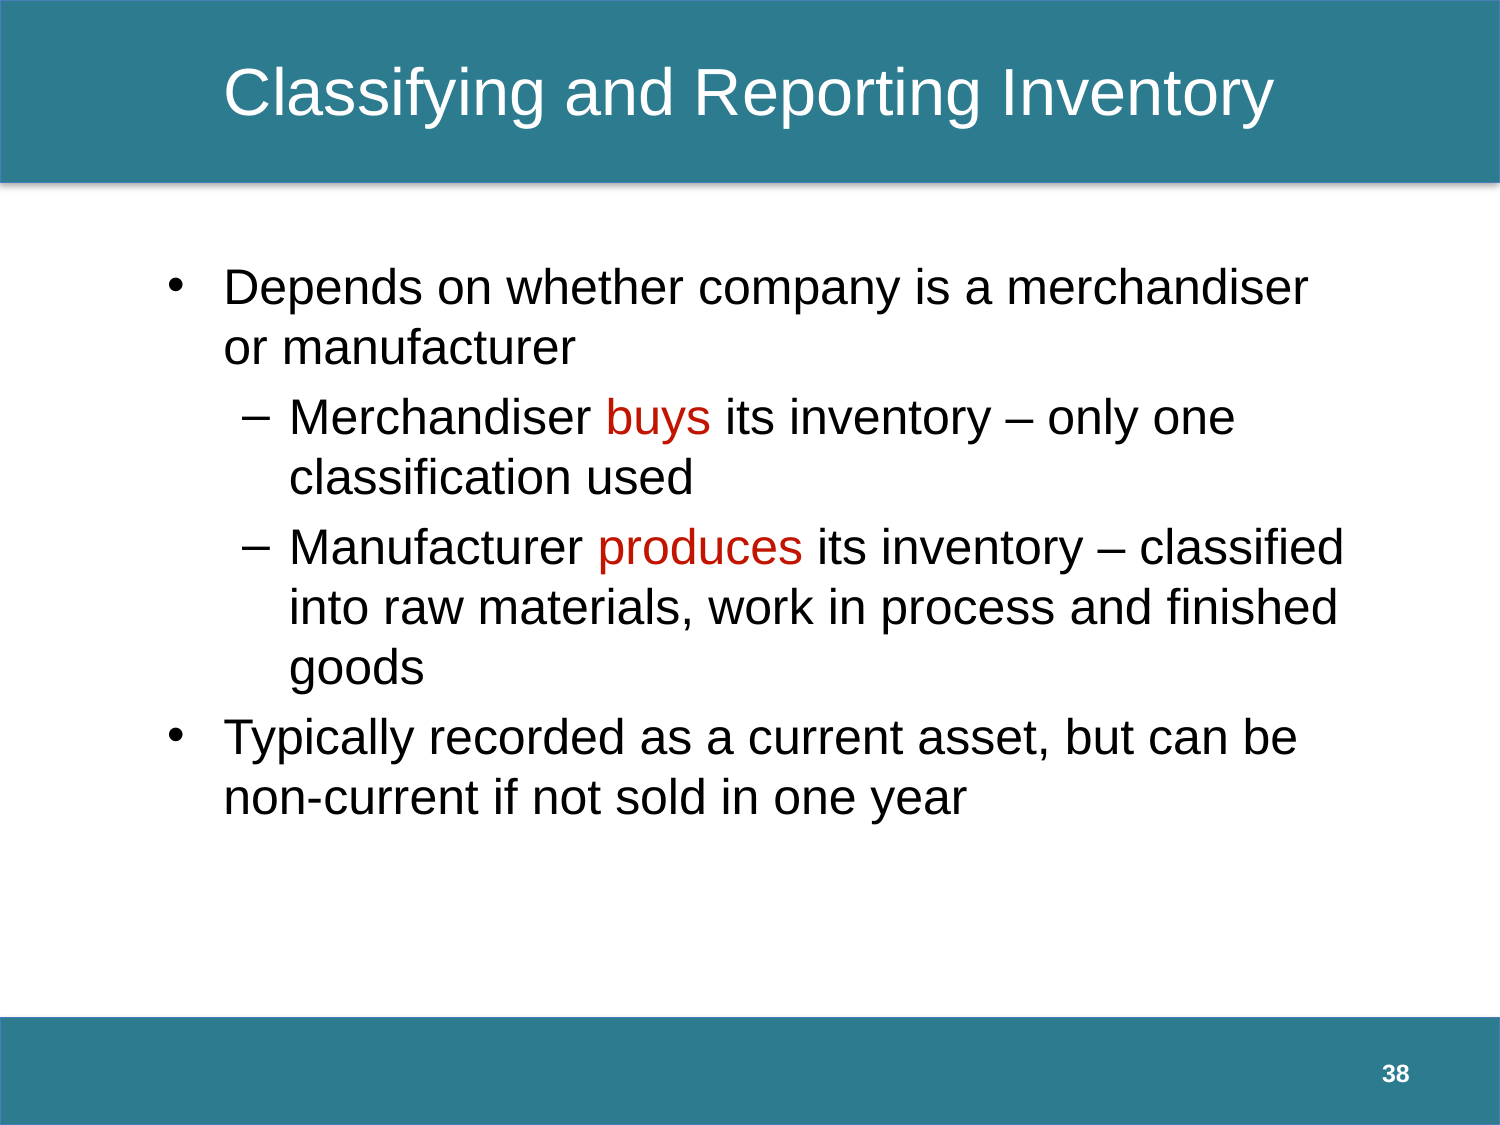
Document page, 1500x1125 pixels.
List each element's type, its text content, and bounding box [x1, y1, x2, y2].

slide_number 38 [1074, 1042, 1425, 1103]
list Depends on whether company is a merchandiser or manufacturer Merchandiser buys its inventory – only one classification used Manufacturer produces its inventory – classified into raw materials, work in process and finished goods Typically recorded as a current asset, but can be non-current if not sold in one year [152, 246, 1371, 878]
title Classifying and Reporting Inventory [75, 0, 1425, 183]
